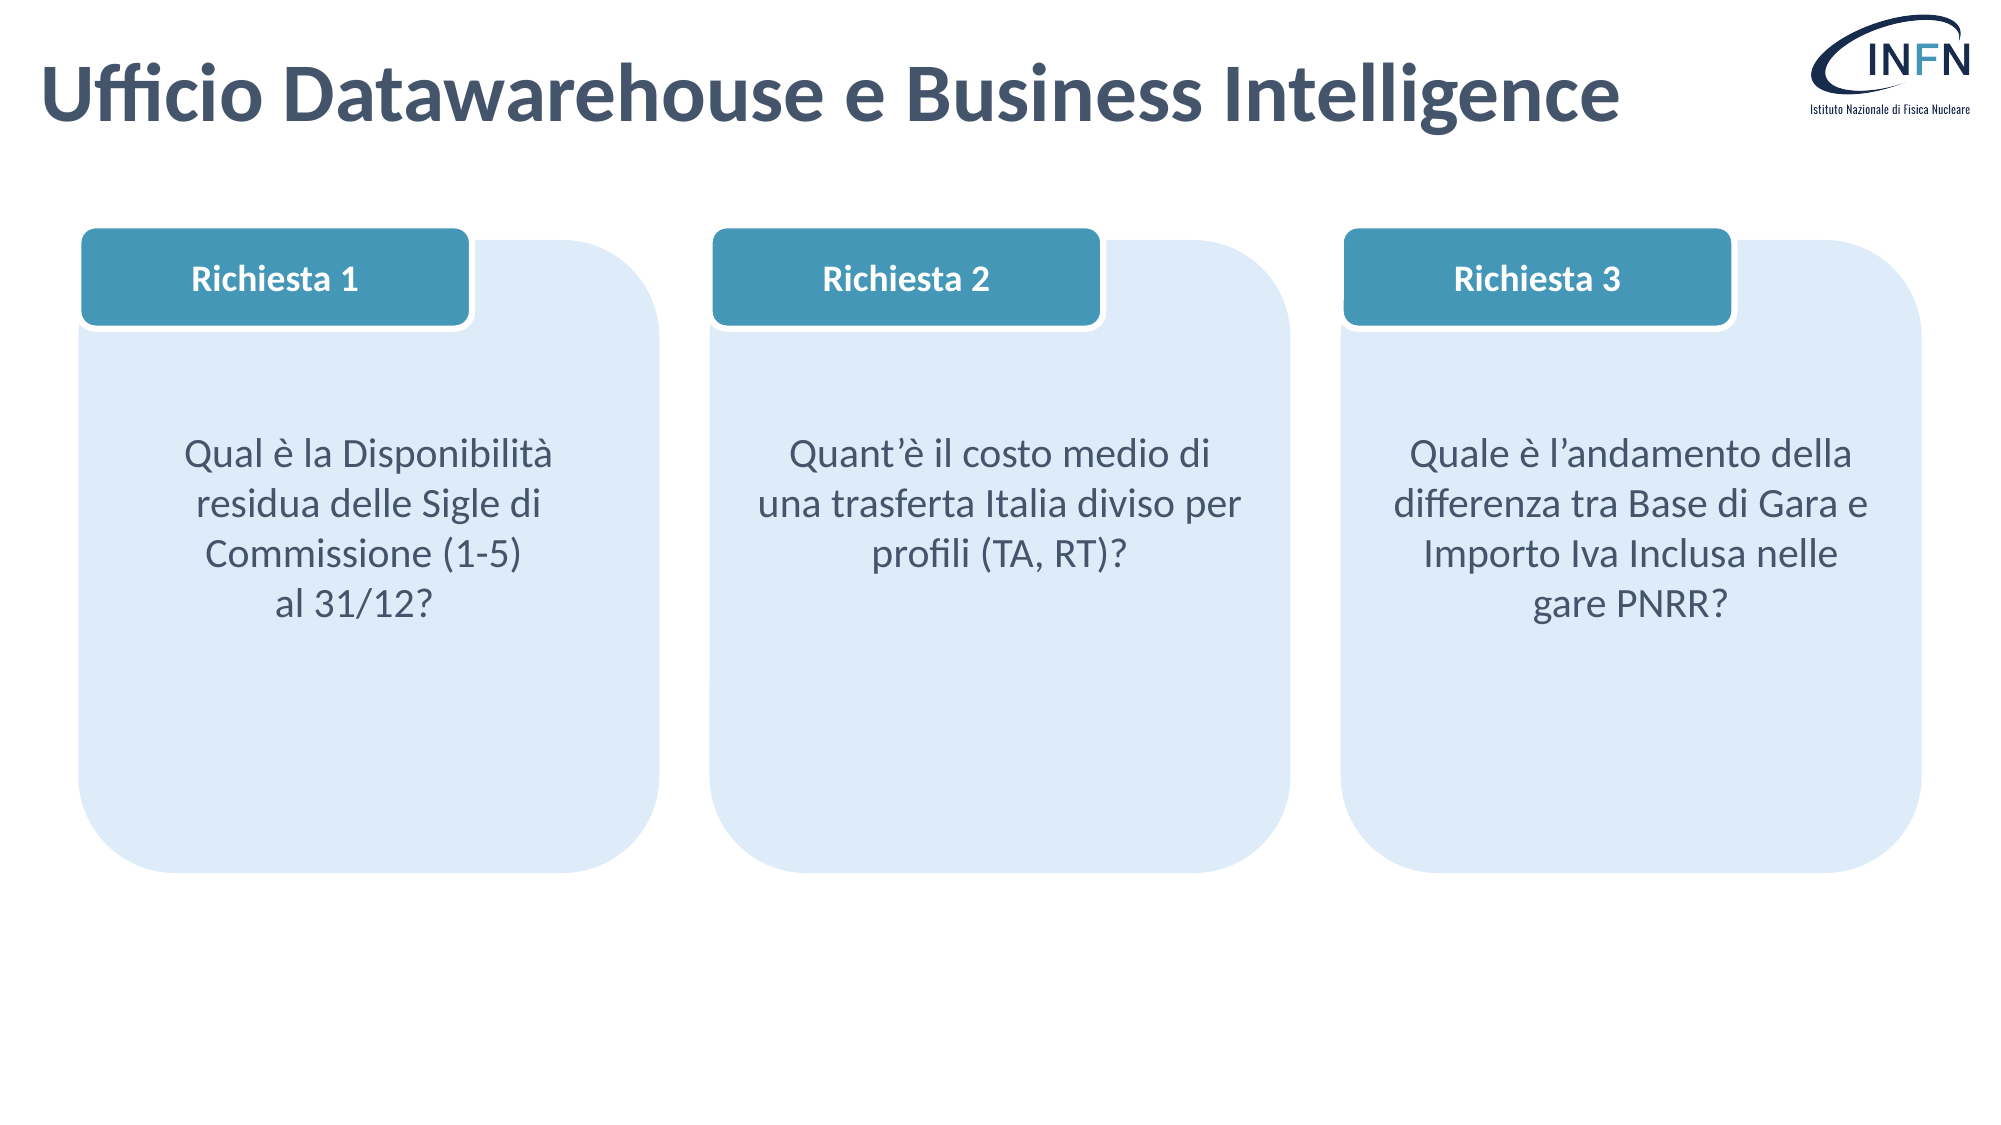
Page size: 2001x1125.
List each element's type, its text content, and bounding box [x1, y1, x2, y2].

picture [35, 148, 2000, 1098]
text_box Ufficio Datawarehouse e Business Intelligence [25, 28, 1722, 148]
picture [1782, 4, 2000, 125]
